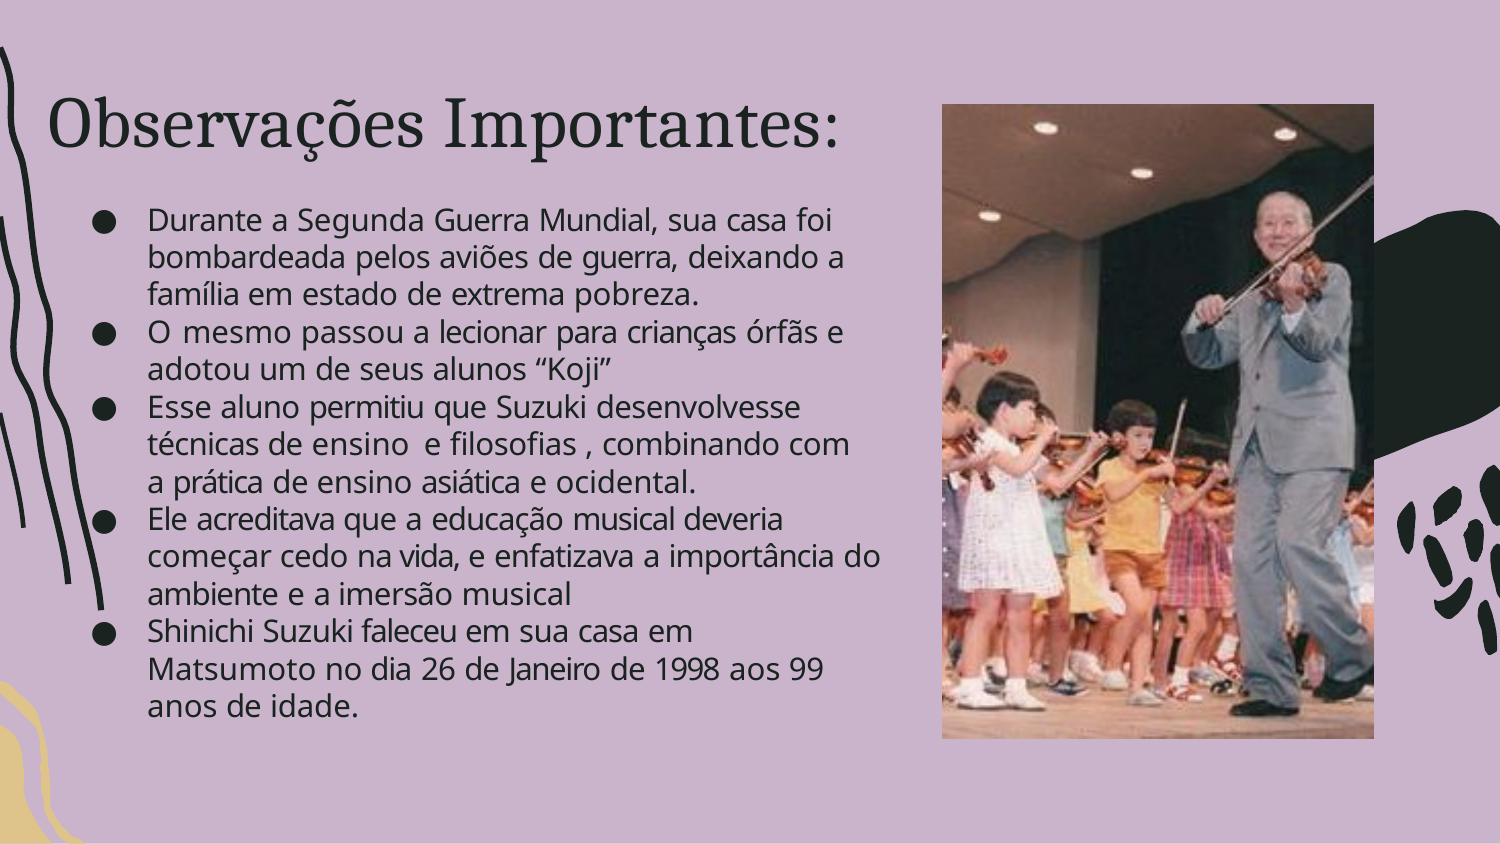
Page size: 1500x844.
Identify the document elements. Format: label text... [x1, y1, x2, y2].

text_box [0, 44, 105, 614]
text_box [0, 681, 86, 844]
picture [942, 104, 1374, 740]
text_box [1379, 209, 1500, 656]
text_box Durante a Segunda Guerra Mundial, sua casa foi bombardeada pelos aviões de guerra, deixando a família em estado de extrema pobreza. O mesmo passou a lecionar para crianças órfãs e adotou um de seus alunos “Koji” Esse aluno permitiu que Suzuki desenvolvesse técnicas de ensino e filosofias , combinando com a prática de ensino asiática e ocidental. Ele acreditava que a educação musical deveria começar cedo na vida, e enfatizava a importância do ambiente e a imersão musical Shinichi Suzuki faleceu em sua casa em Matsumoto no dia 26 de Janeiro de 1998 aos 99 anos de idade. [88, 197, 899, 724]
title Observações Importantes: [109, 72, 901, 216]
